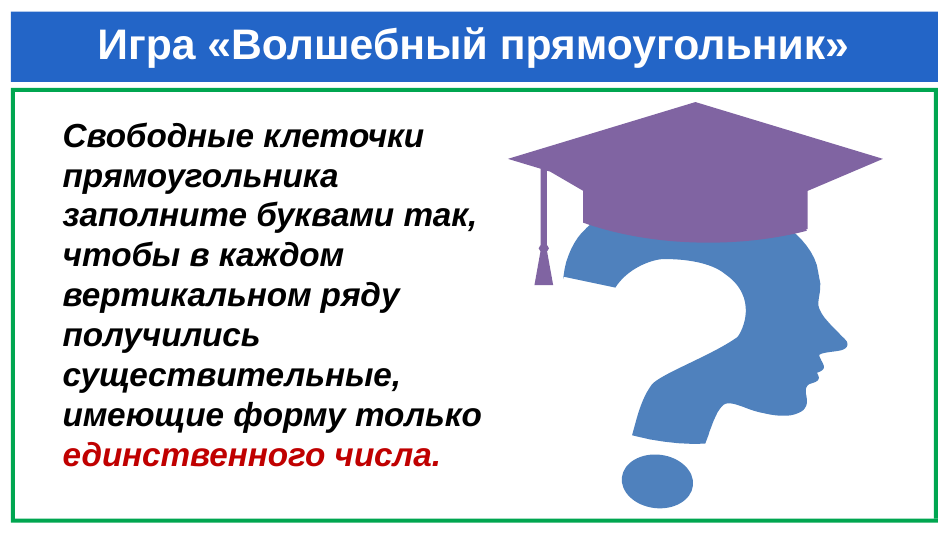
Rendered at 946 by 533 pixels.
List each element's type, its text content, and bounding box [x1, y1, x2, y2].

title Игра «Волшебный прямоугольник» [49, 16, 897, 74]
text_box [507, 101, 884, 513]
list Свободные клеточки прямоугольника заполните буквами так, чтобы в каждом вертикальном ряду получились существительные, имеющие форму только единственного числа. [62, 113, 502, 478]
